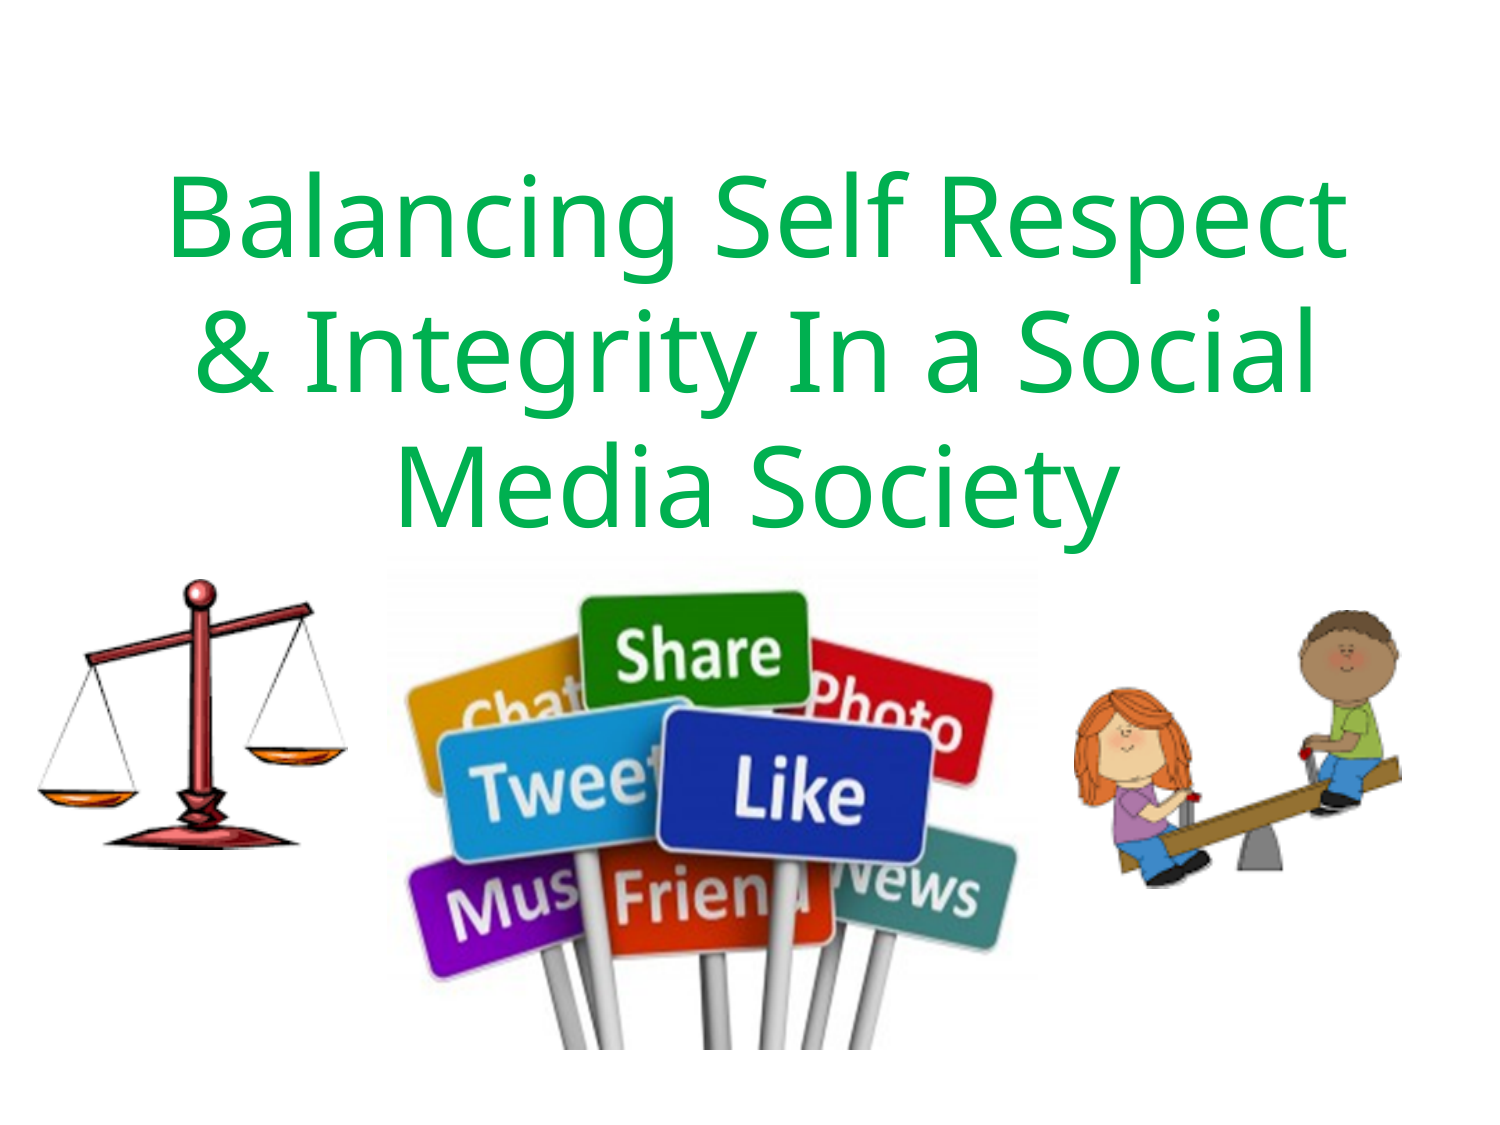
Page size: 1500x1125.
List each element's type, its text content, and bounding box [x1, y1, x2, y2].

title Balancing Self Respect & Integrity In a Social Media Society [112, 137, 1402, 557]
picture [37, 579, 348, 851]
picture [387, 556, 1038, 1051]
picture [1074, 609, 1402, 889]
